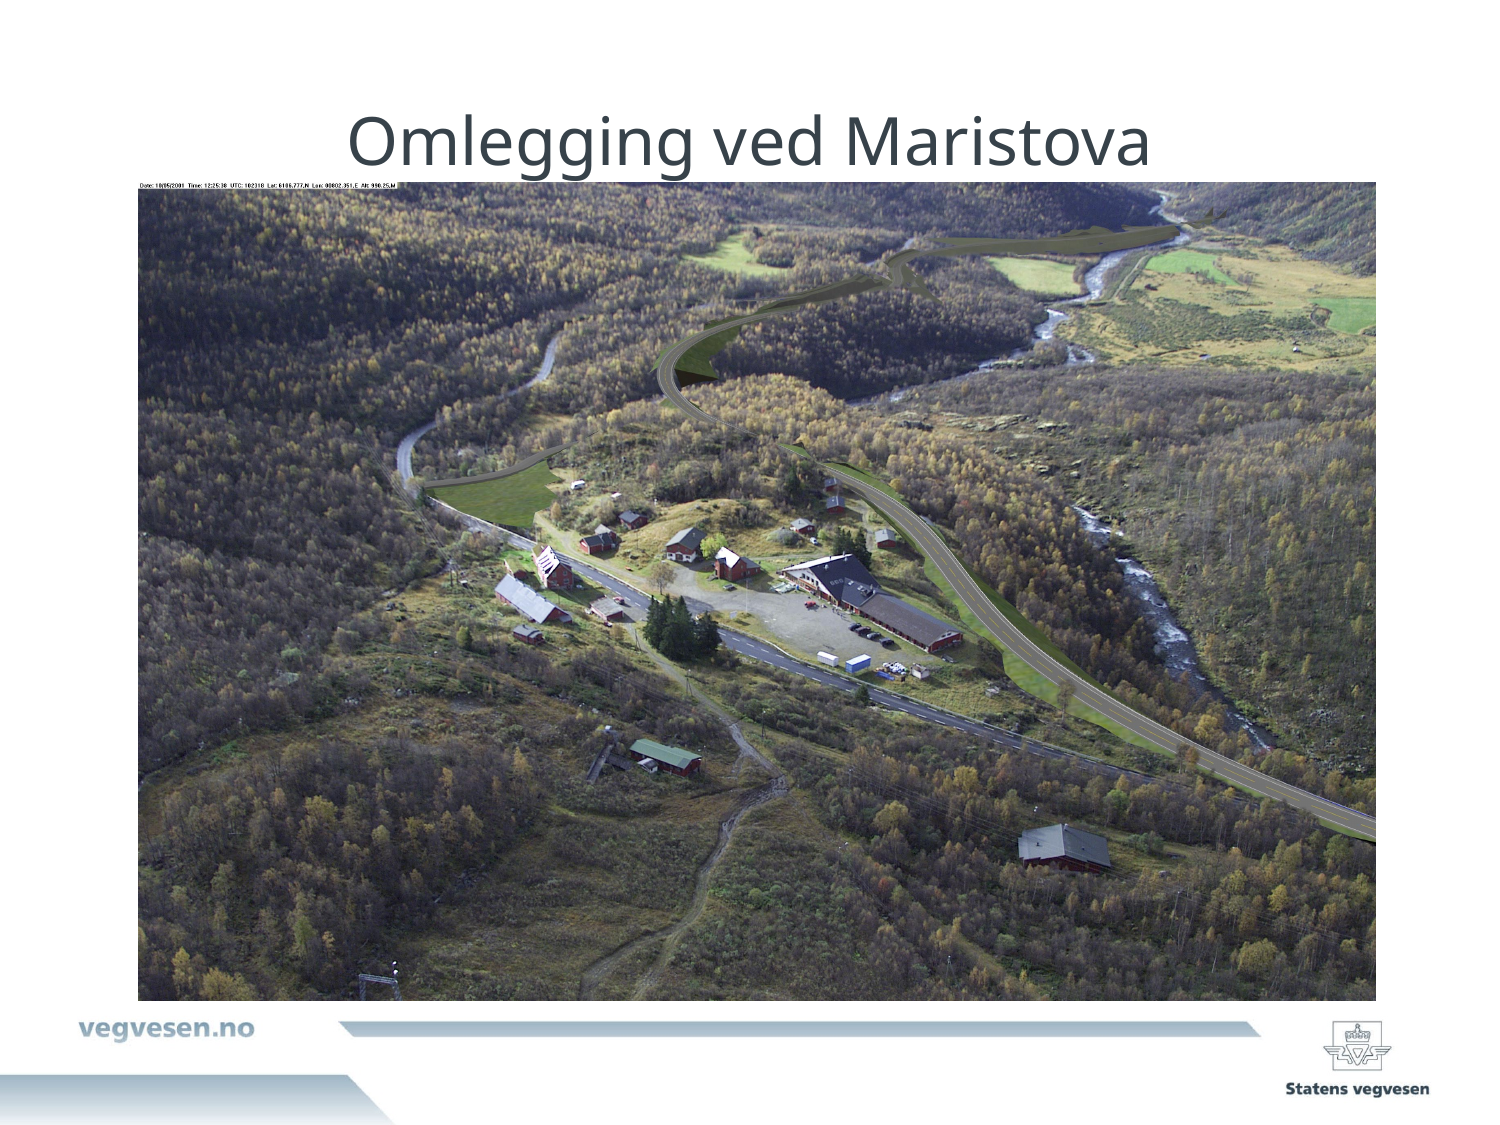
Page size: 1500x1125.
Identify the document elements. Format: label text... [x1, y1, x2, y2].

title Omlegging ved Maristova [75, 45, 1425, 233]
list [137, 182, 1377, 1002]
picture [0, 0, 1500, 1125]
